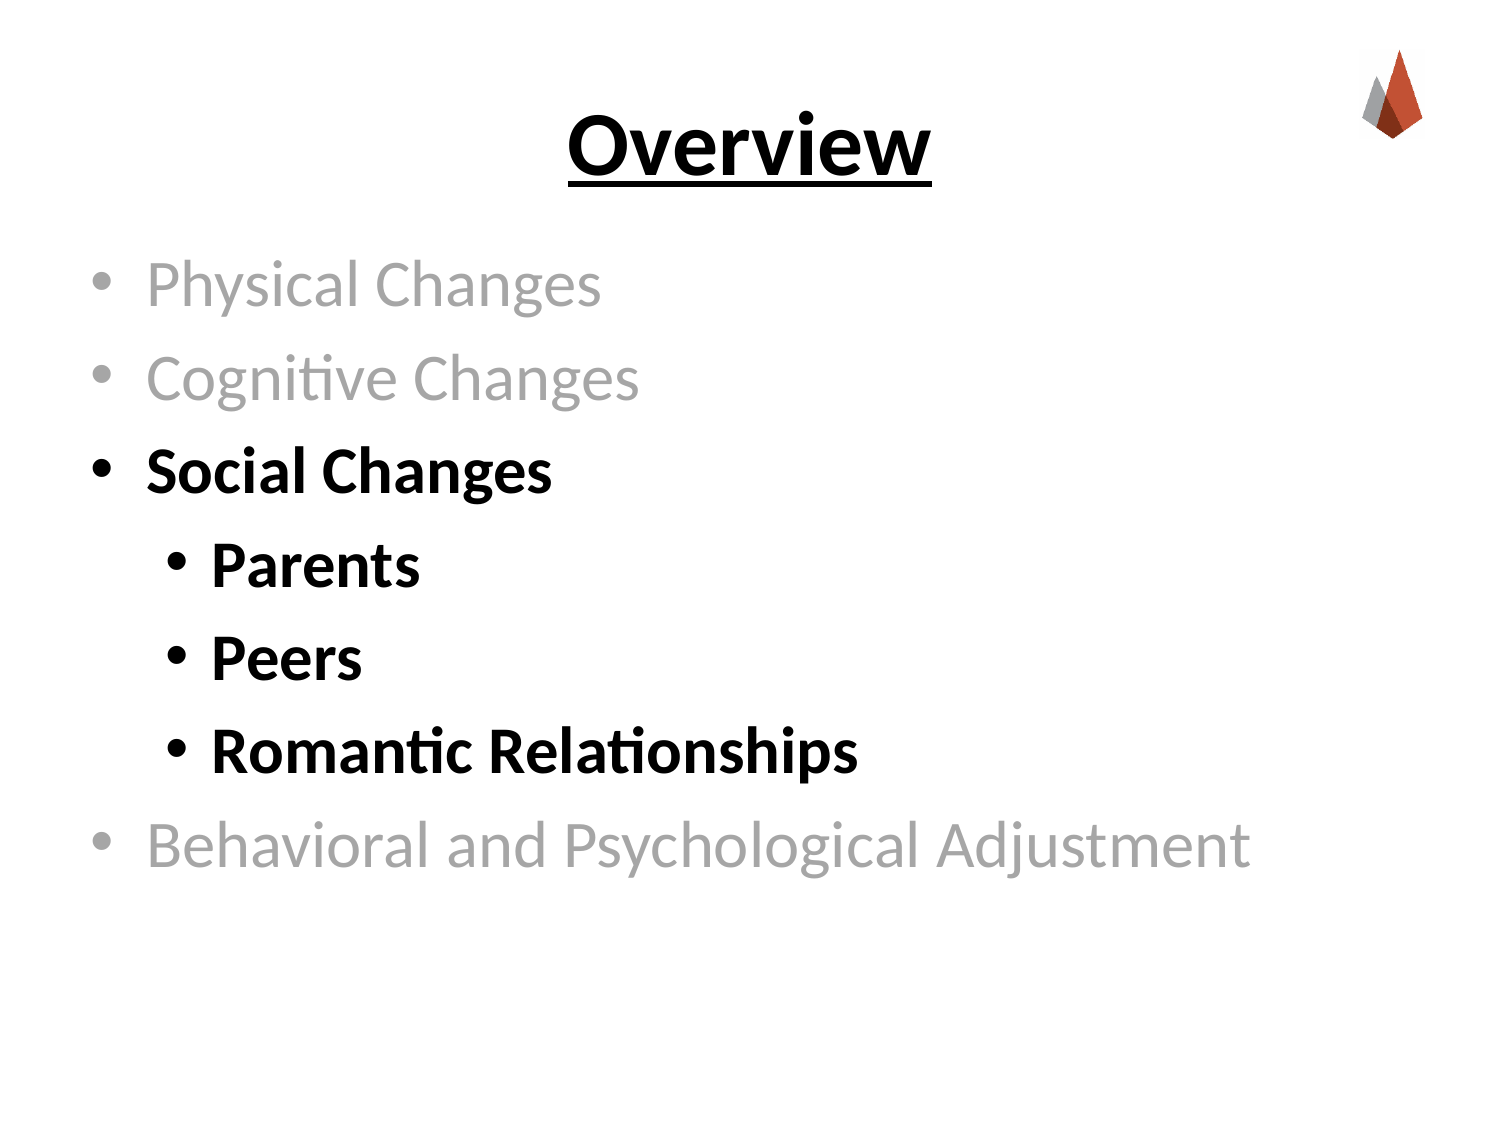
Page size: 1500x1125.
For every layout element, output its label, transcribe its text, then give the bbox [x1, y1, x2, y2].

title Overview [75, 45, 1425, 232]
list Physical Changes Cognitive Changes Social Changes Parents Peers Romantic Relationships Behavioral and Psychological Adjustment [75, 232, 1425, 1085]
